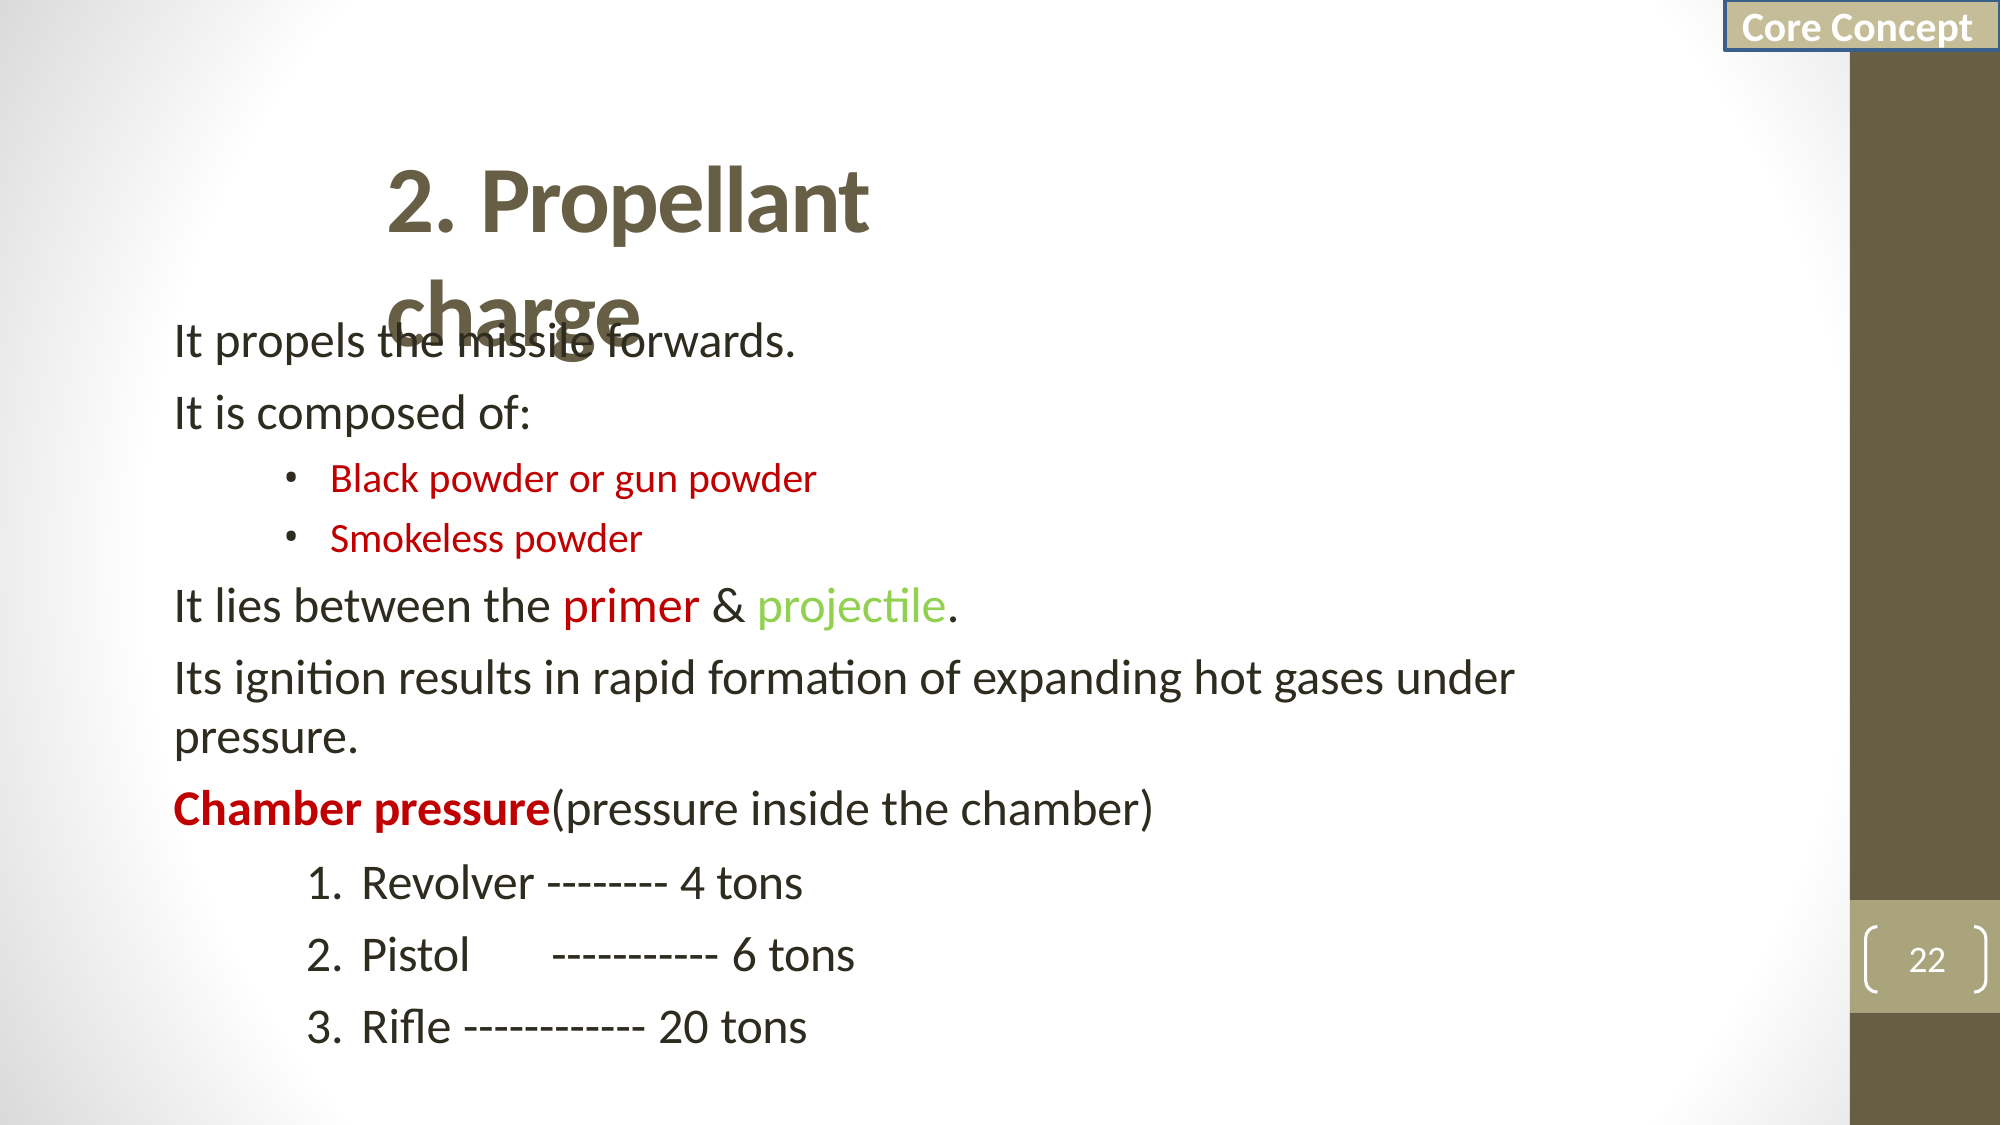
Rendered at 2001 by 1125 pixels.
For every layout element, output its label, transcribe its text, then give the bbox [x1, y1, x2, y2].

text_box It propels the missile forwards. It is composed of: Black powder or gun powder Smokeless powder [171, 294, 819, 558]
text_box It lies between the primer & projectile. Its ignition results in rapid formation of expanding hot gases under pressure. Chamber pressure(pressure inside the chamber) Revolver -------- 4 tons Pistol ----------- 6 tons Rifle ------------ 20 tons [171, 558, 1522, 1054]
picture [0, 0, 1849, 1125]
text_box Core Concept [1723, 0, 2000, 52]
text_box [1974, 926, 1986, 993]
text_box [1865, 926, 1878, 993]
text_box 22 [1906, 932, 1949, 980]
title 2. Propellant charge [384, 135, 1144, 366]
